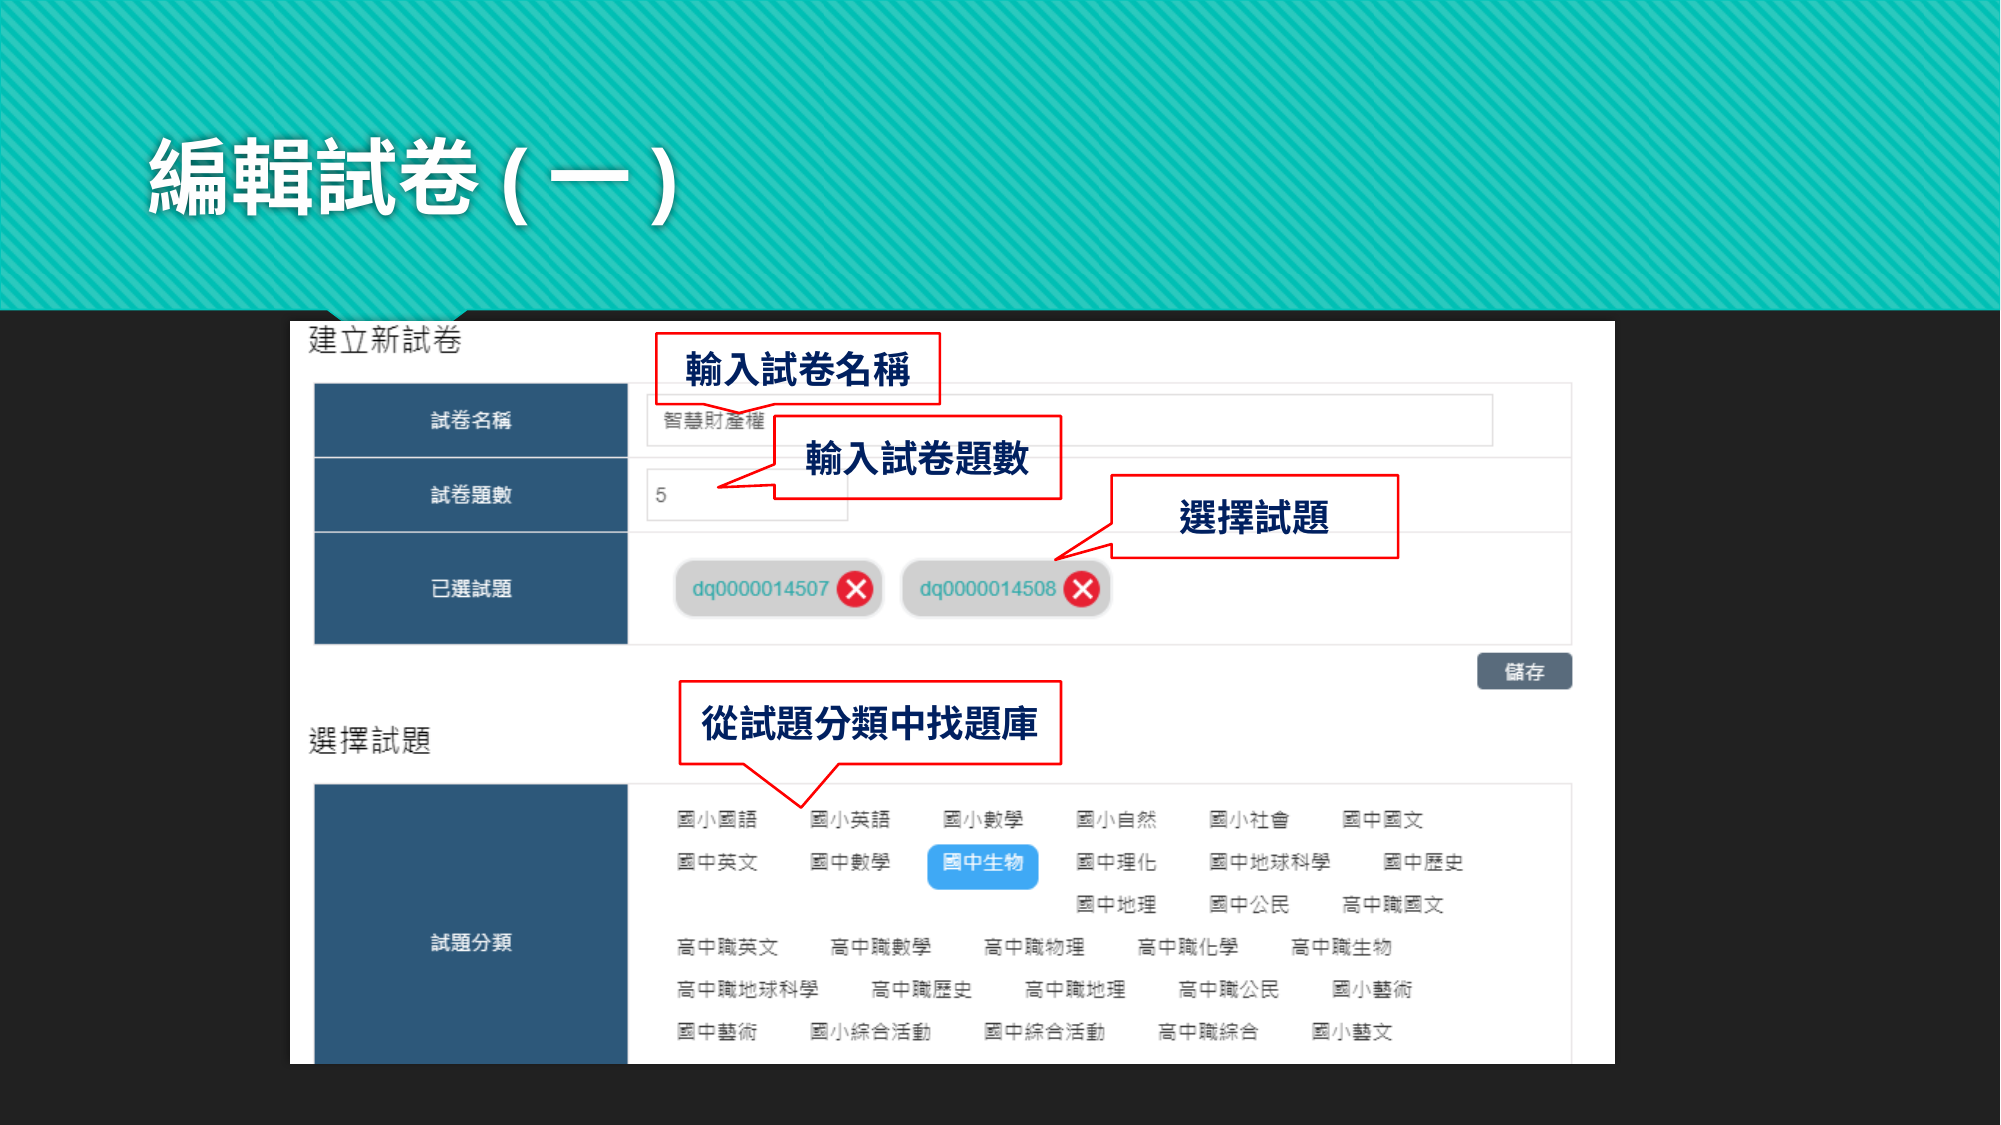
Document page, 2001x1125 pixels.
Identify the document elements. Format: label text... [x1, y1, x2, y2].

title 編輯試卷(一) [132, 73, 1868, 233]
picture [289, 321, 1615, 1065]
